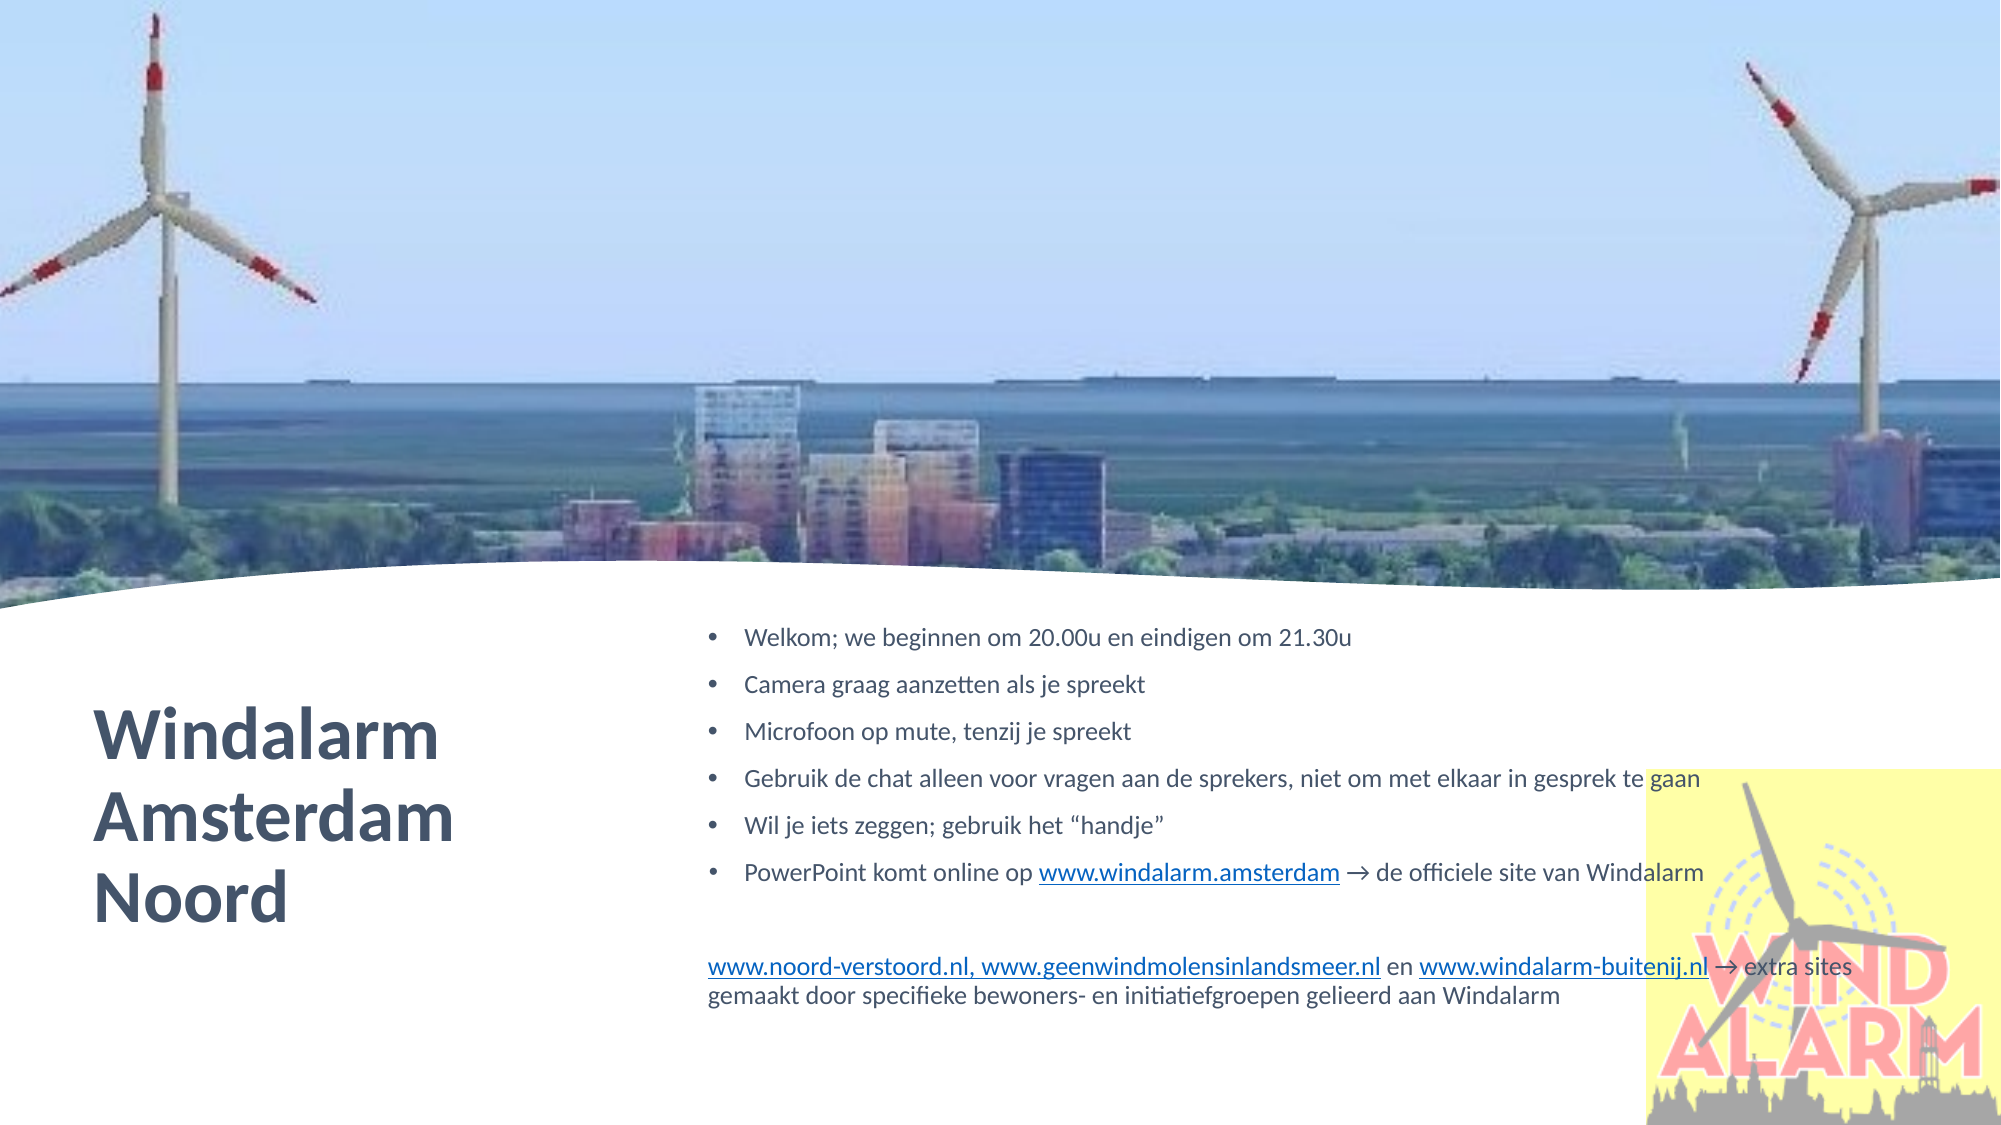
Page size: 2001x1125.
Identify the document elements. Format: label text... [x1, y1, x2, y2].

picture [0, 0, 2000, 609]
title Windalarm Amsterdam Noord [78, 620, 619, 1018]
list Welkom; we beginnen om 20.00u en eindigen om 21.30u Camera graag aanzetten als je spreekt Microfoon op mute, tenzij je spreekt Gebruik de chat alleen voor vragen aan de sprekers, niet om met elkaar in gesprek te gaan Wil je iets zeggen; gebruik het “handje” PowerPoint komt online op www.windalarm.amsterdam → de officiele site van Windalarm www.noord-verstoord.nl, www.geenwindmolensinlandsmeer.nl en www.windalarm-buitenij.nl → extra sites gemaakt door specifieke bewoners- en initiatiefgroepen gelieerd aan Windalarm [692, 620, 1921, 1018]
